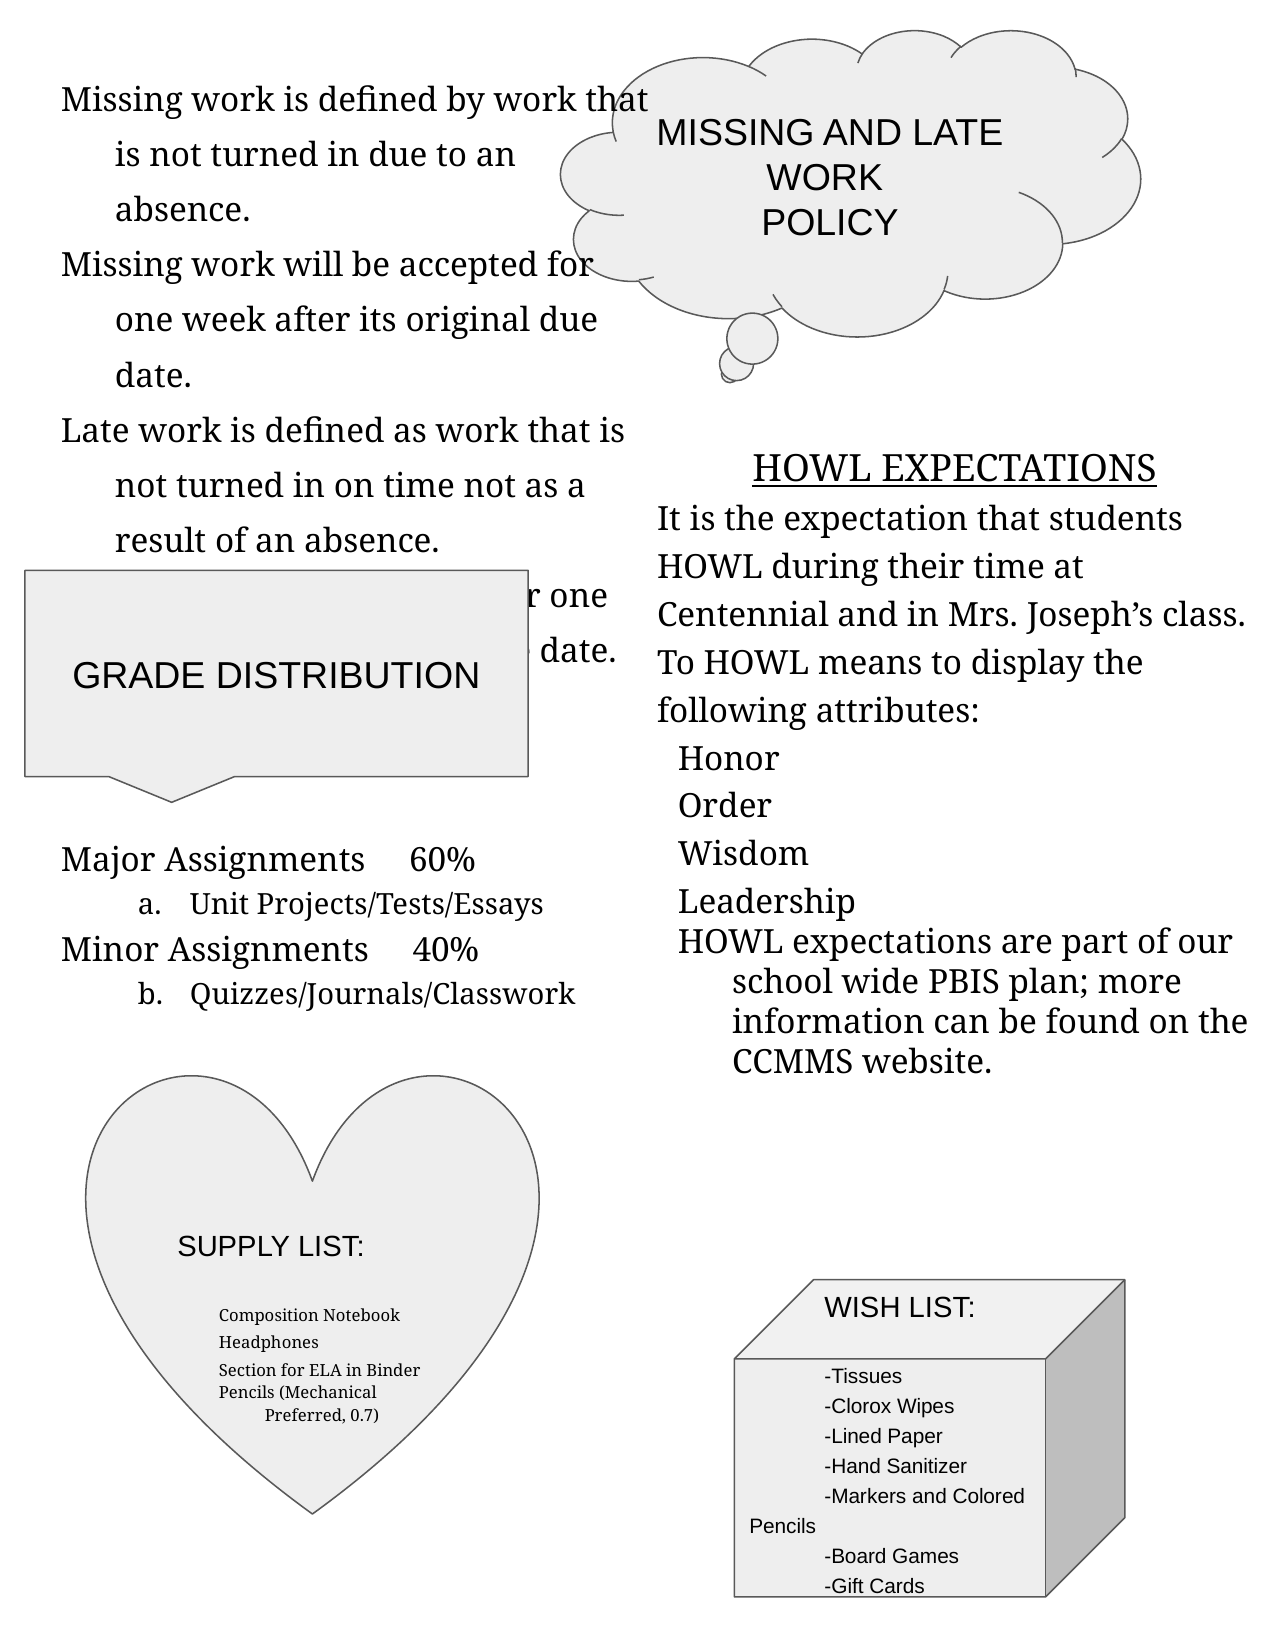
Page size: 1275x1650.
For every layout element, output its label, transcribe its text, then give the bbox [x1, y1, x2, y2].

text_box HOWL EXPECTATIONS It is the expectation that students HOWL during their time at Centennial and in Mrs. Joseph’s class. To HOWL means to display the following attributes: Honor Order Wisdom Leadership HOWL expectations are part of our school wide PBIS plan; more information can be found on the CCMMS website. [642, 420, 1268, 1114]
text_box Major Assignments 60% Unit Projects/Tests/Essays Minor Assignments 40% Quizzes/Journals/Classwork [24, 815, 605, 1076]
text_box SUPPLY LIST: Composition Notebook Headphones Section for ELA in Binder Pencils (Mechanical Preferred, 0.7) [85, 1075, 540, 1514]
text_box Missing work is defined by work that is not turned in due to an absence. Missing work will be accepted for one week after its original due date. Late work is defined as work that is not turned in on time not as a result of an absence. Late work will be accepted for one week after its original due date. [24, 48, 675, 547]
text_box MISSING AND LATE WORK POLICY [675, 30, 1141, 383]
text_box GRADE DISTRIBUTION [24, 570, 529, 803]
text_box WISH LIST: -Tissues -Clorox Wipes -Lined Paper -Hand Sanitizer -Markers and Colored Pencils -Board Games -Gift Cards [734, 1279, 1125, 1597]
